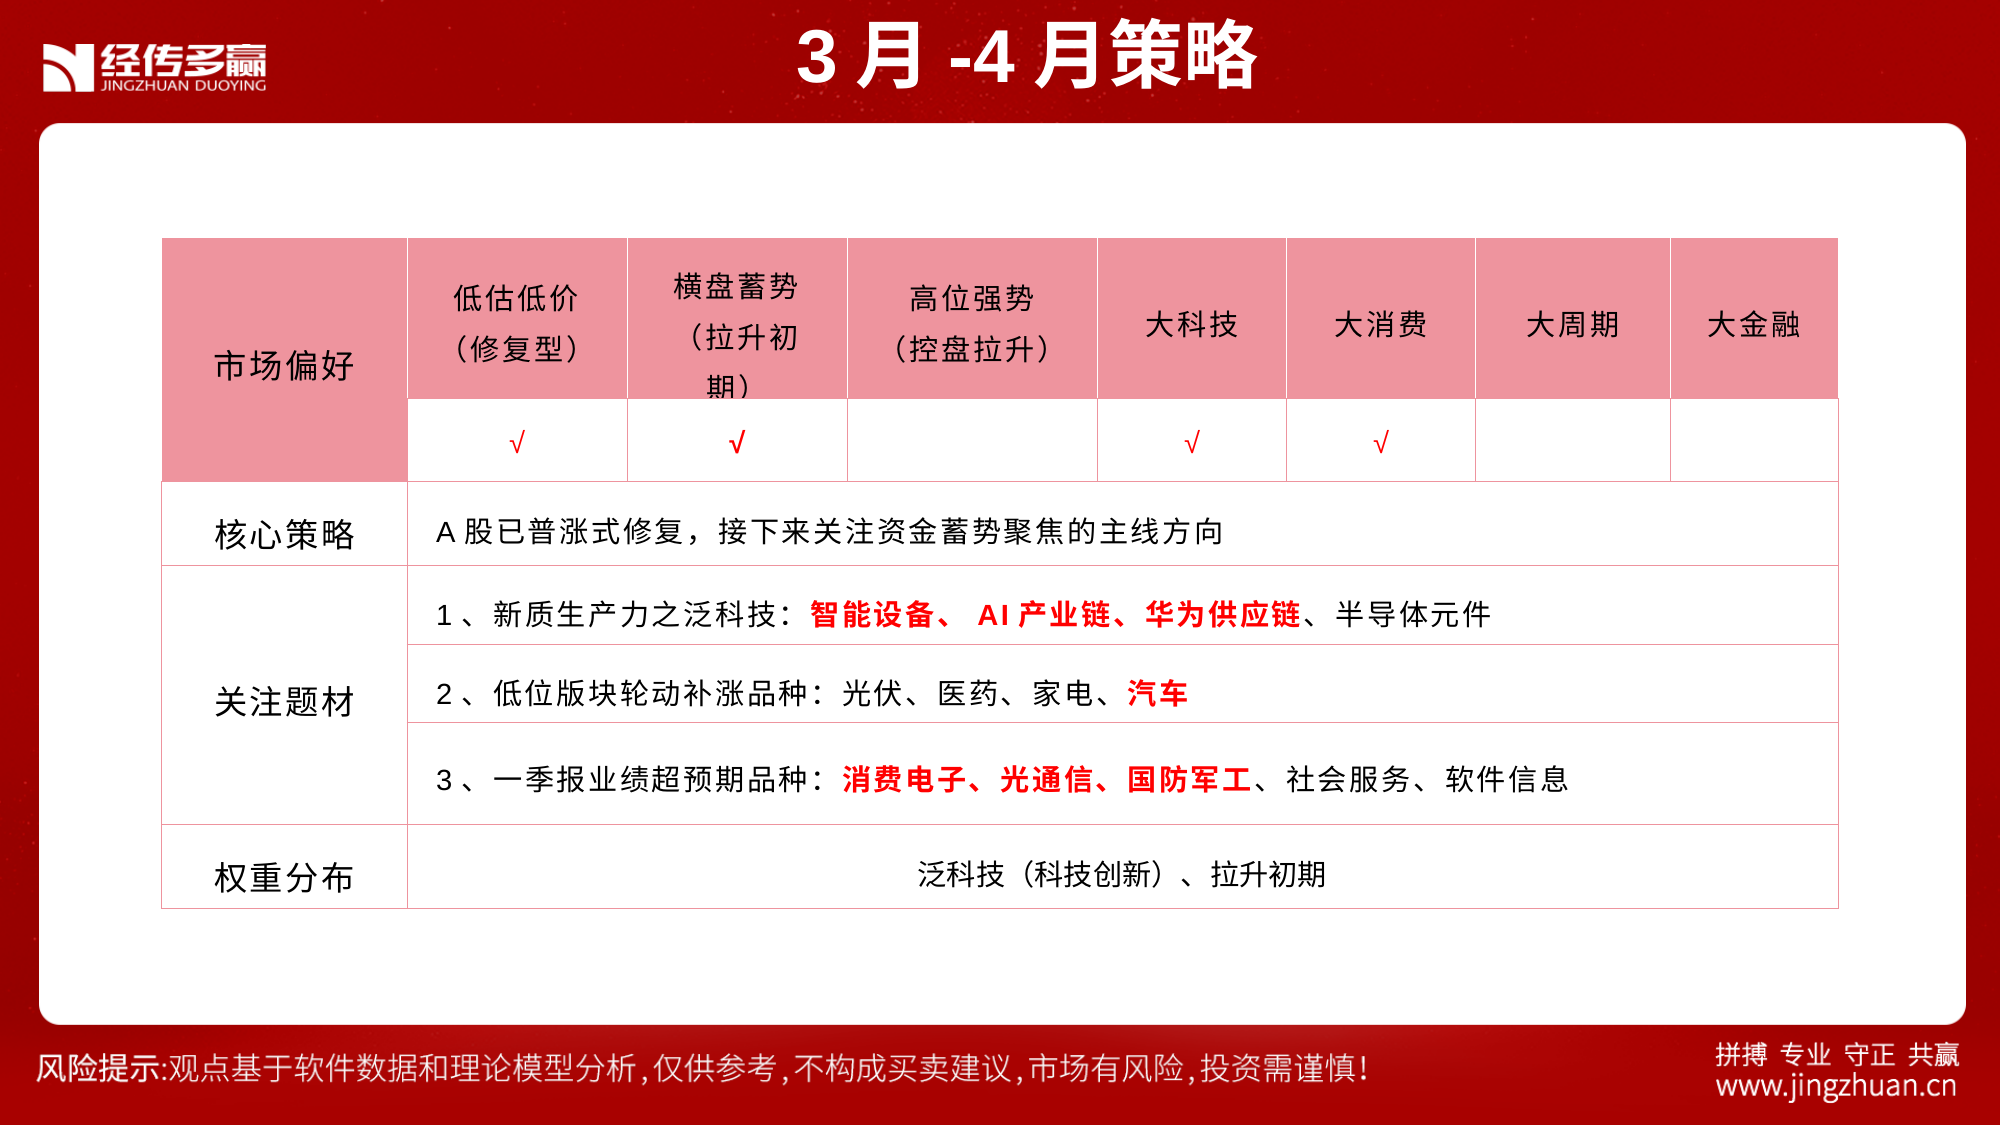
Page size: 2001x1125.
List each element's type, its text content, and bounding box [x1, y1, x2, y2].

table_cell 3、一季报业绩超预期品种：消费电子、光通信、国防军工、社会服务、软件信息 [408, 723, 1838, 824]
table_header 大科技 [1098, 238, 1286, 398]
table_header 大消费 [1287, 238, 1475, 398]
table_cell 关注题材 [162, 566, 407, 824]
table_cell √ [1287, 399, 1475, 481]
table_header 低估低价（修复型） [408, 238, 627, 398]
table_cell [1476, 399, 1670, 481]
table_cell 泛科技（科技创新）、拉升初期 [408, 825, 1838, 908]
table_cell √ [1098, 399, 1286, 481]
table_cell √ [408, 399, 627, 481]
table_cell 2、低位版块轮动补涨品种：光伏、医药、家电、汽车 [408, 645, 1838, 722]
table_header 大金融 [1671, 238, 1838, 398]
table_cell 1、新质生产力之泛科技：智能设备、AI产业链、华为供应链、半导体元件 [408, 566, 1838, 644]
table_header 大周期 [1476, 238, 1670, 398]
table_header 横盘蓄势（拉升初期） [628, 238, 847, 398]
table_cell A股已普涨式修复，接下来关注资金蓄势聚焦的主线方向 [408, 482, 1838, 565]
table_cell 核心策略 [162, 482, 407, 565]
text_box 3月-4月策略 [552, 0, 1546, 105]
picture [0, 0, 2000, 1125]
table_cell 权重分布 [162, 825, 407, 908]
table_header 市场偏好 [162, 238, 407, 481]
table_header 高位强势 （控盘拉升） [848, 238, 1097, 398]
table_cell [1671, 399, 1838, 481]
table_cell √ [628, 399, 847, 481]
table_cell [848, 399, 1097, 481]
